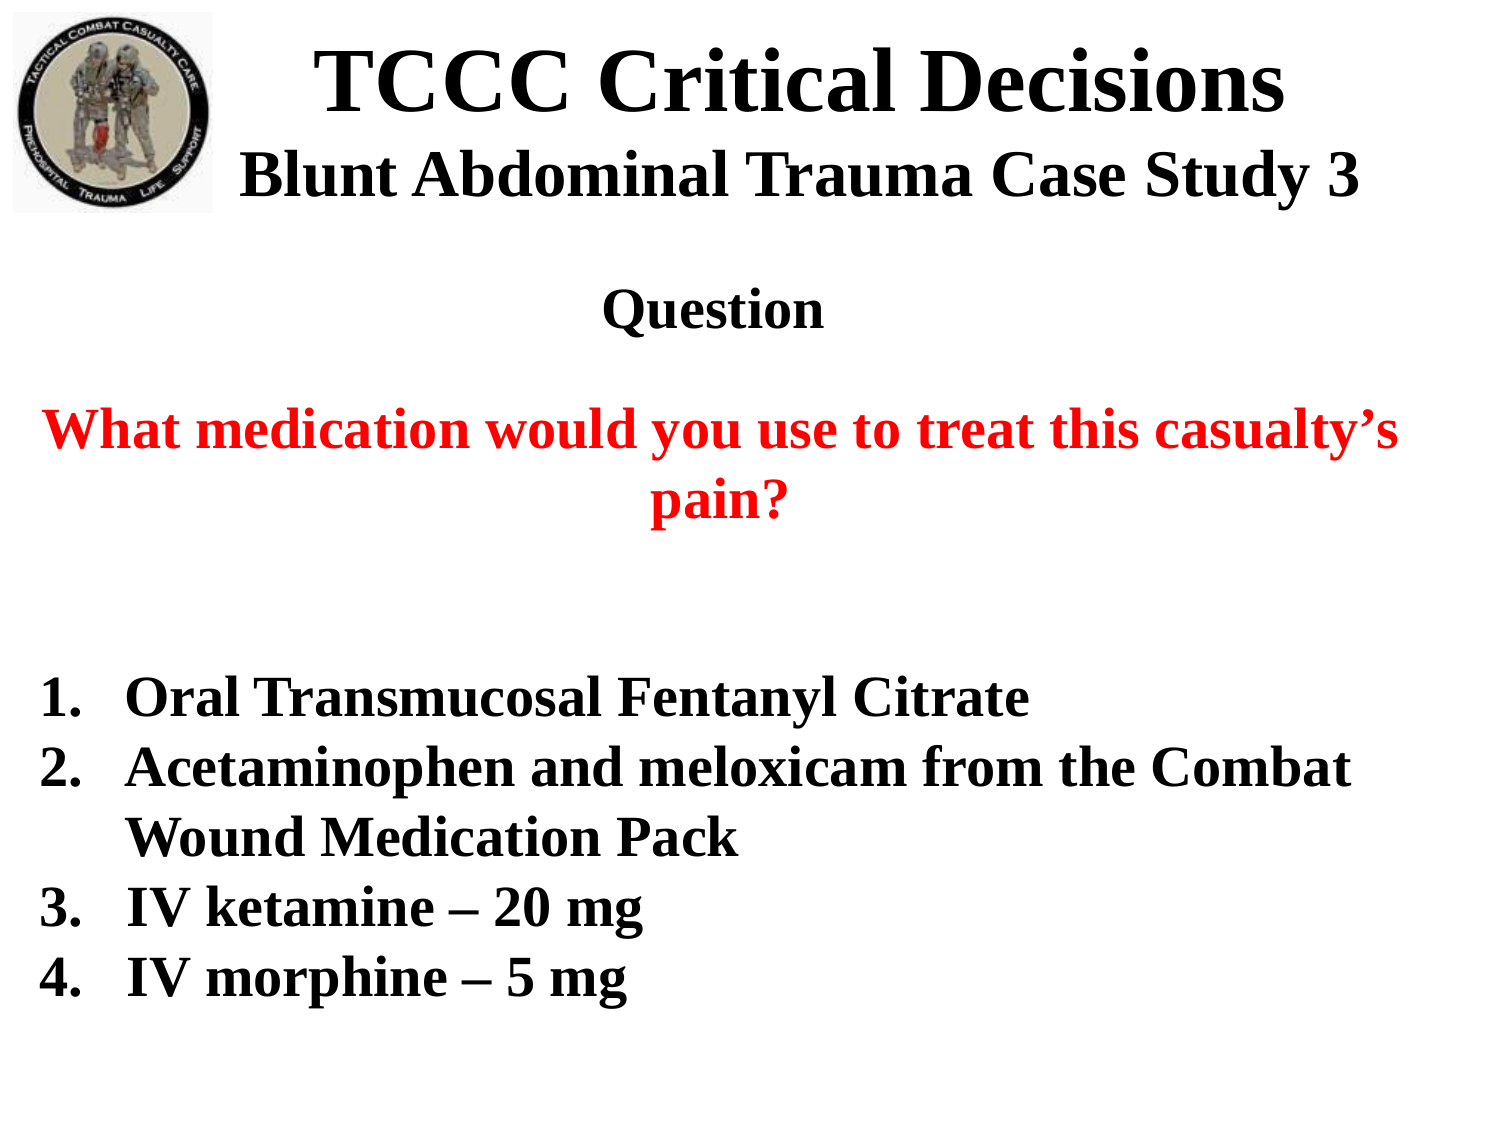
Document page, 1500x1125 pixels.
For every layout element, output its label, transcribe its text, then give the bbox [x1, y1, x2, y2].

text_box Oral Transmucosal Fentanyl Citrate Acetaminophen and meloxicam from the Combat Wound Medication Pack 3. IV ketamine – 20 mg 4. IV morphine – 5 mg [24, 650, 1475, 1016]
picture [13, 12, 213, 213]
text_box Question What medication would you use to treat this casualty’s pain? [12, 262, 1430, 538]
text_box TCCC Critical Decisions Blunt Abdominal Trauma Case Study 3 [224, 12, 1378, 218]
